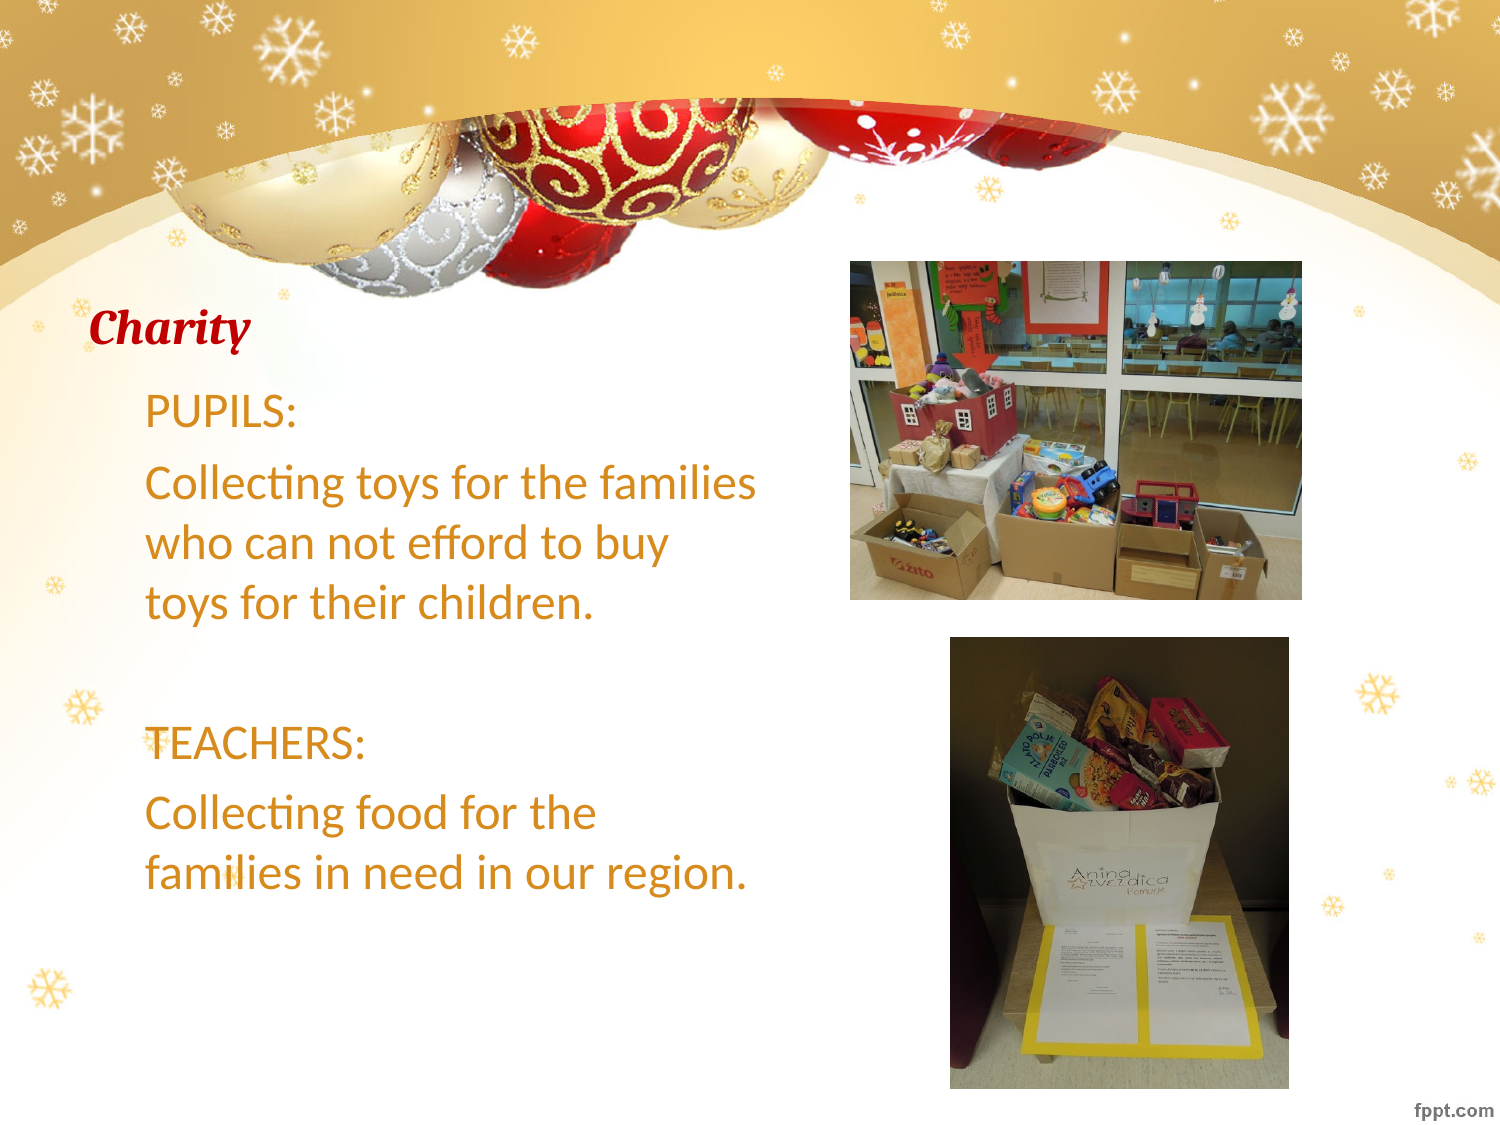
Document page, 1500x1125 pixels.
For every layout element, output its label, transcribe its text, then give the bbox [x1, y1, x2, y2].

title Charity [1306, 286, 1424, 363]
list PUPILS: Collecting toys for the families who can not efford to buy toys for their children. TEACHERS: Collecting food for the families in need in our region. [73, 362, 775, 964]
picture [0, 0, 1500, 1125]
title Charity [73, 286, 844, 363]
